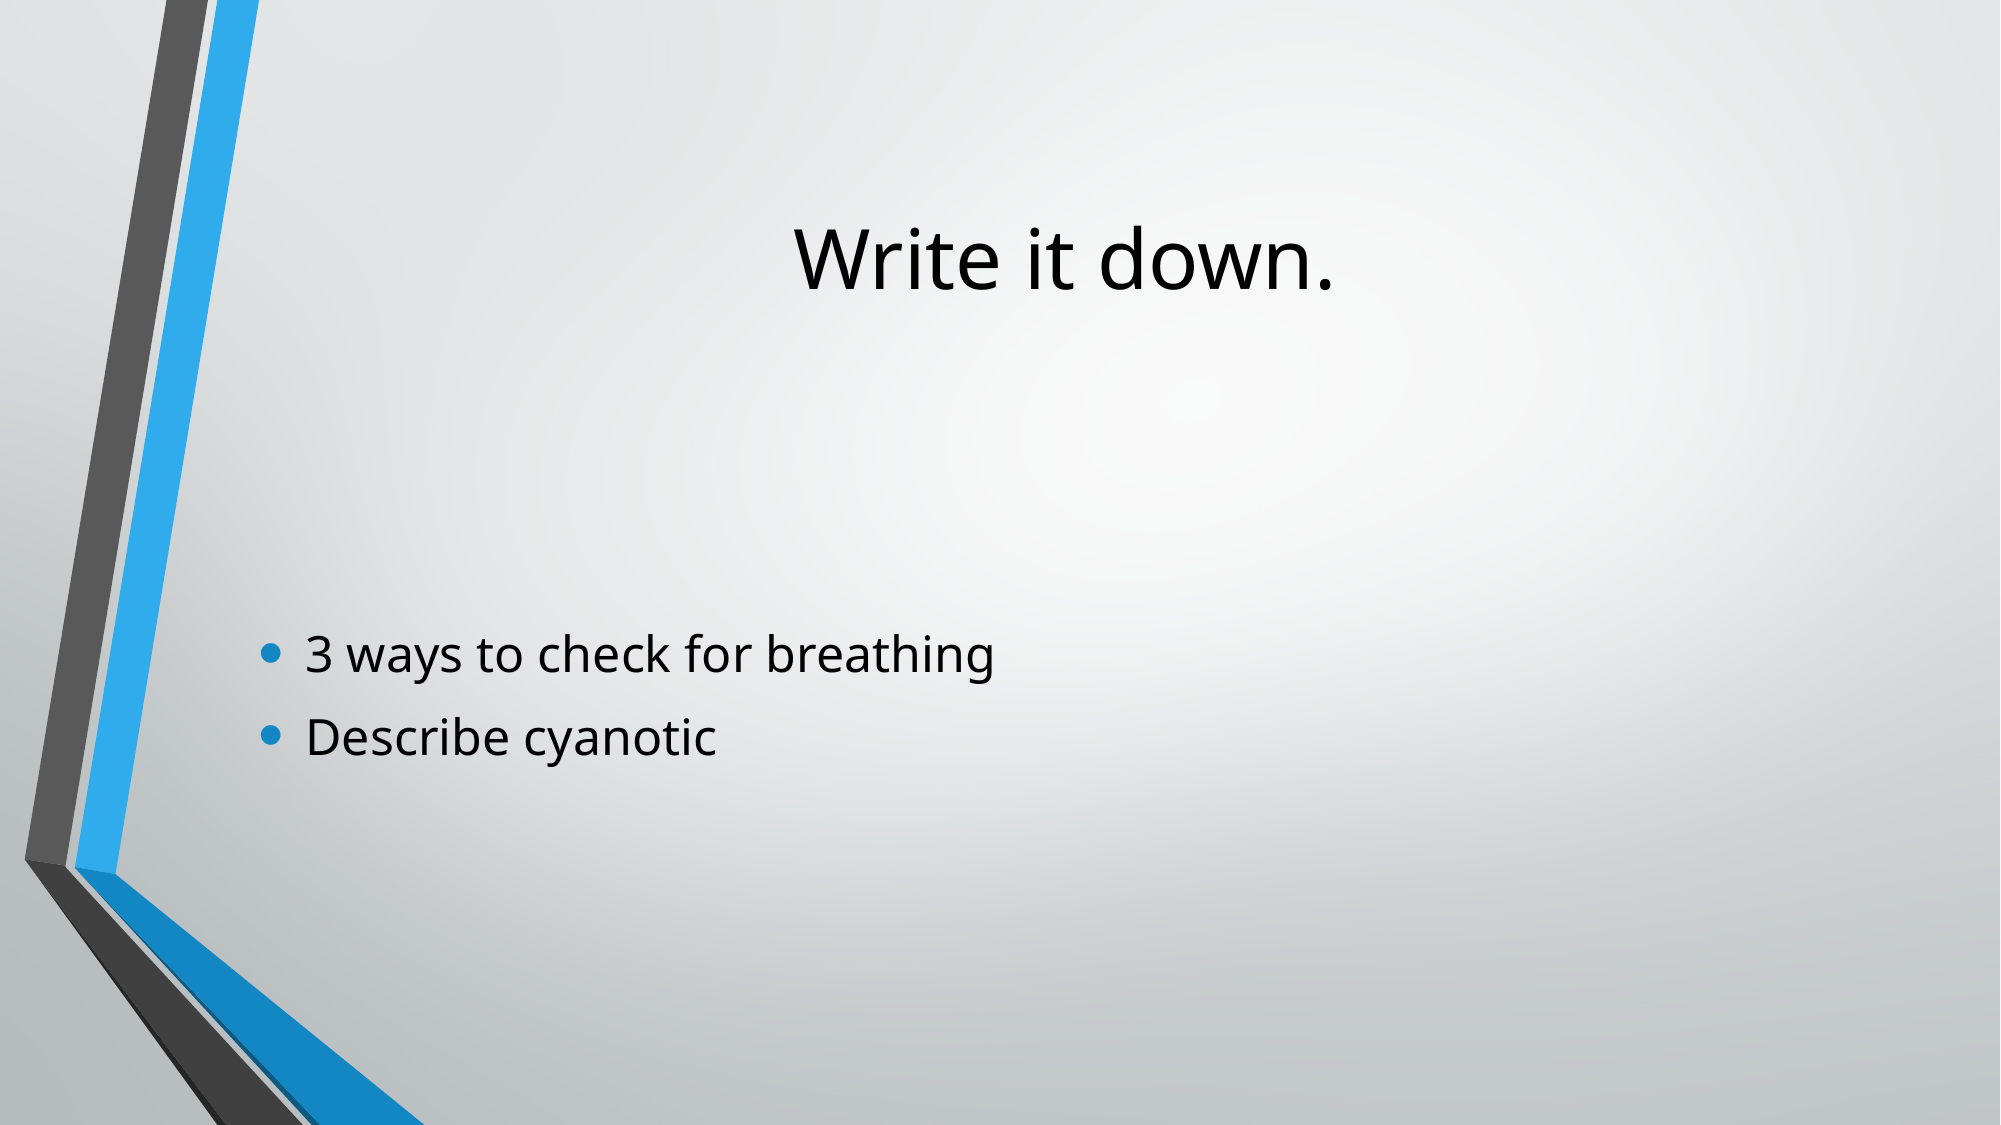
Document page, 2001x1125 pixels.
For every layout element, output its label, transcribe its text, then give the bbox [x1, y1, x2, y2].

title Write it down. [243, 112, 1887, 400]
list 3 ways to check for breathing Describe cyanotic [243, 437, 1887, 950]
